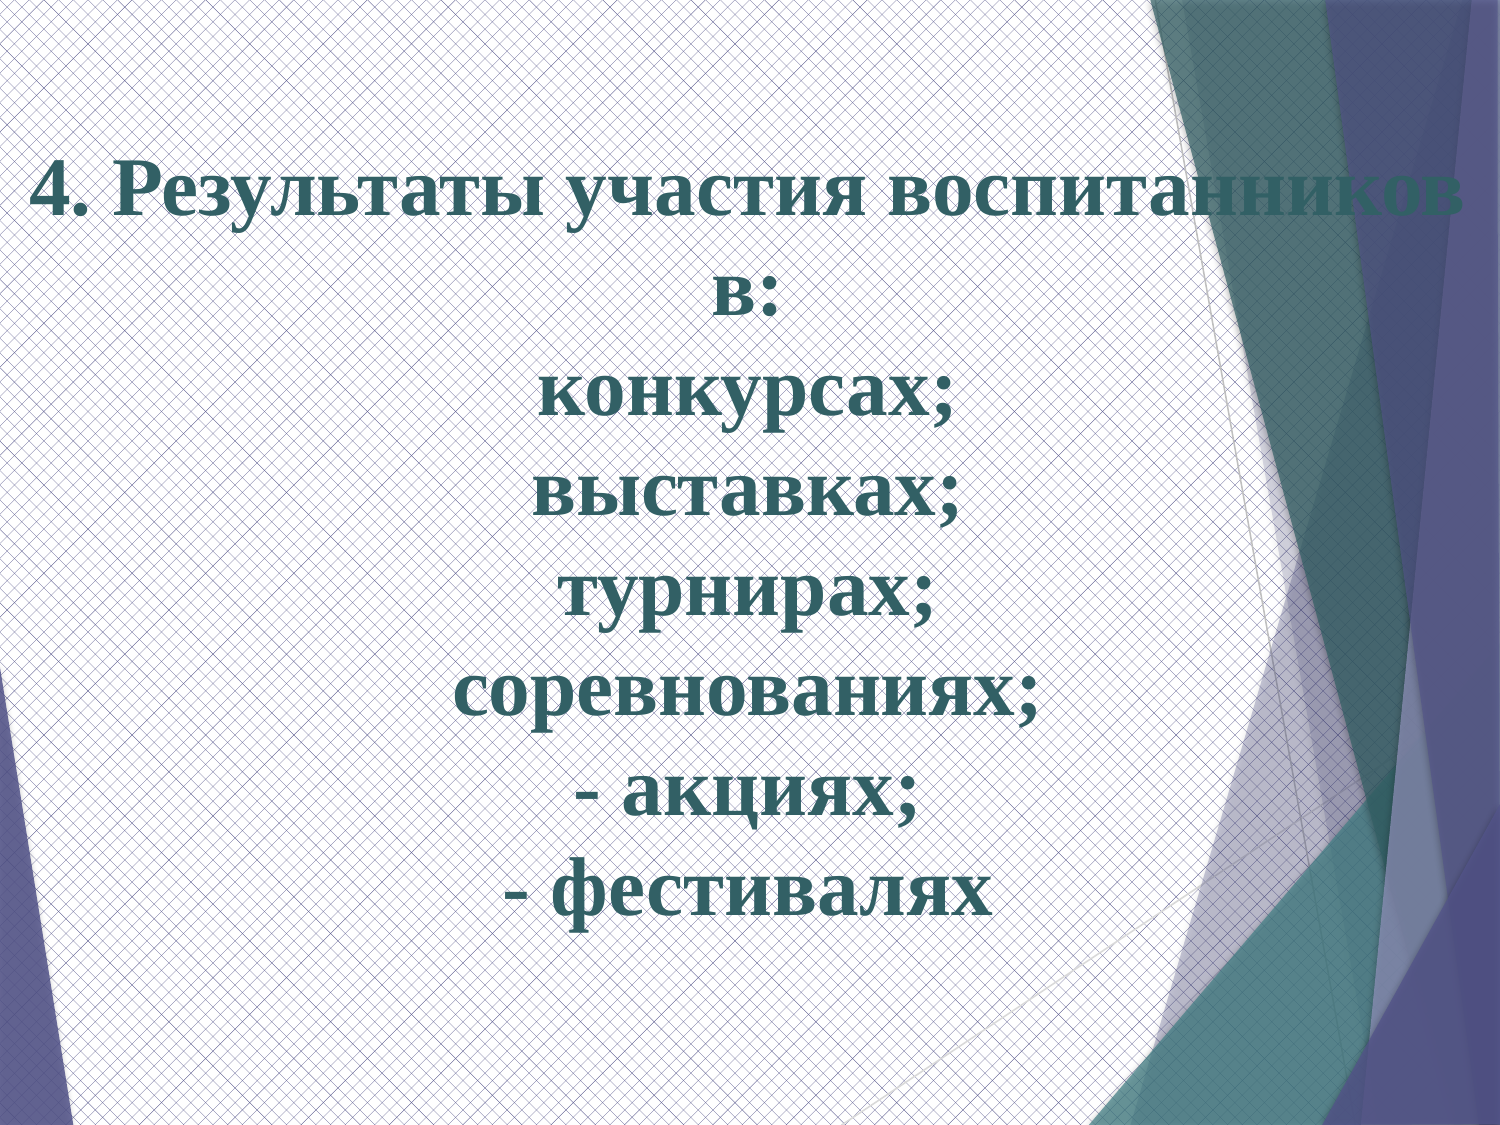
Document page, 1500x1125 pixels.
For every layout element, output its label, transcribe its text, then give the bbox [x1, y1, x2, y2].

title 4. Результаты участия воспитанников в: конкурсах; выставках; турнирах; соревнованиях; - акциях; - фестивалях [13, 125, 1483, 342]
